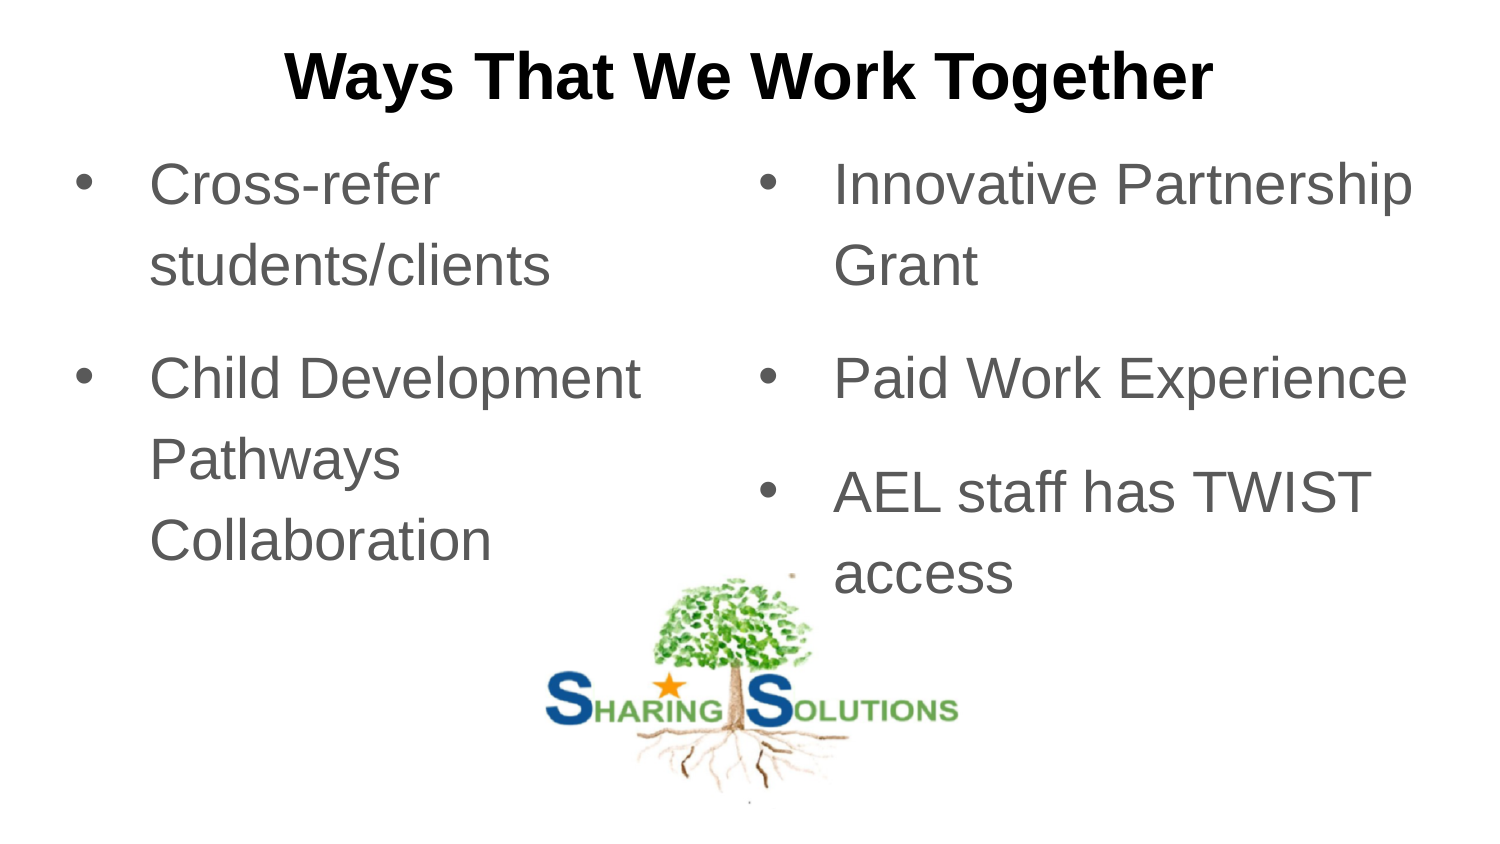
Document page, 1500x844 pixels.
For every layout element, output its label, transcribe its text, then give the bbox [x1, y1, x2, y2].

title Ways That We Work Together [51, 17, 1449, 112]
picture [531, 572, 969, 809]
list Cross-refer students/clients Child Development Pathways Collaboration Innovative Partnership Grant Paid Work Experience AEL staff has TWIST access [51, 121, 1449, 682]
